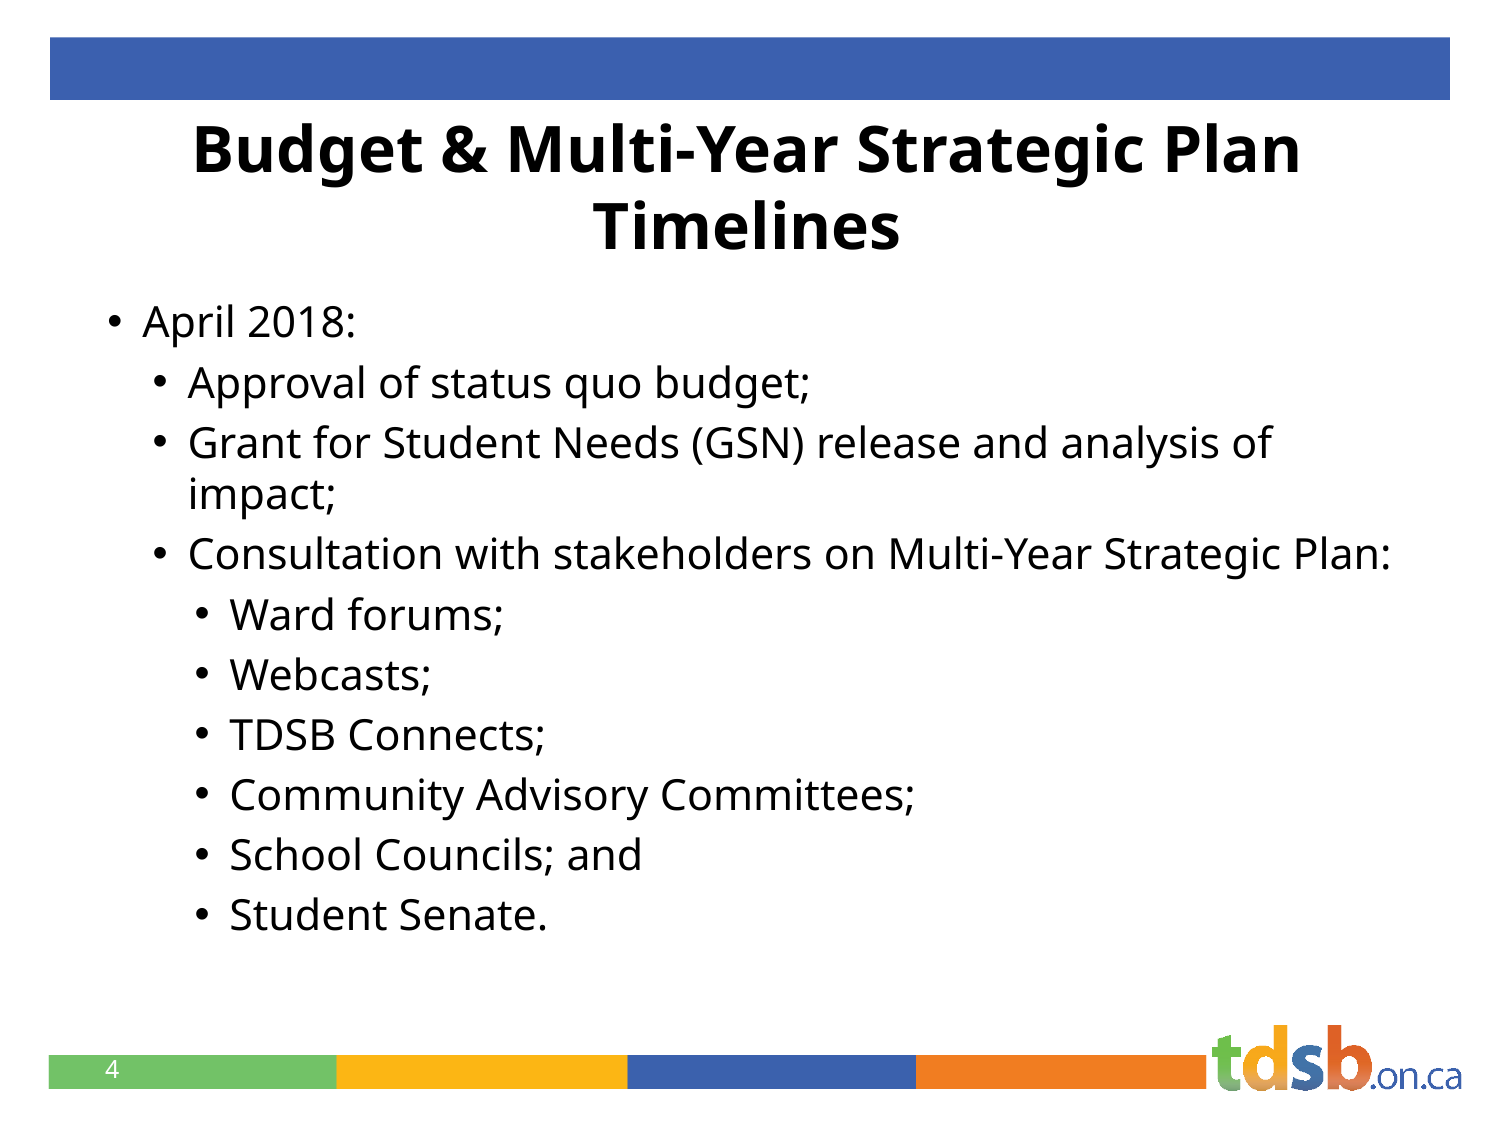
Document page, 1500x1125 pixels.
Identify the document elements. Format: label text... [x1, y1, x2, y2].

slide_number 4 [62, 1037, 163, 1088]
title Budget & Multi-Year Strategic Plan Timelines [69, 99, 1425, 271]
list April 2018: Approval of status quo budget; Grant for Student Needs (GSN) release and analysis of impact; Consultation with stakeholders on Multi-Year Strategic Plan: Ward forums; Webcasts; TDSB Connects; Community Advisory Committees; School Councils; and Student Senate. [75, 287, 1425, 988]
picture [17, 999, 1500, 1125]
